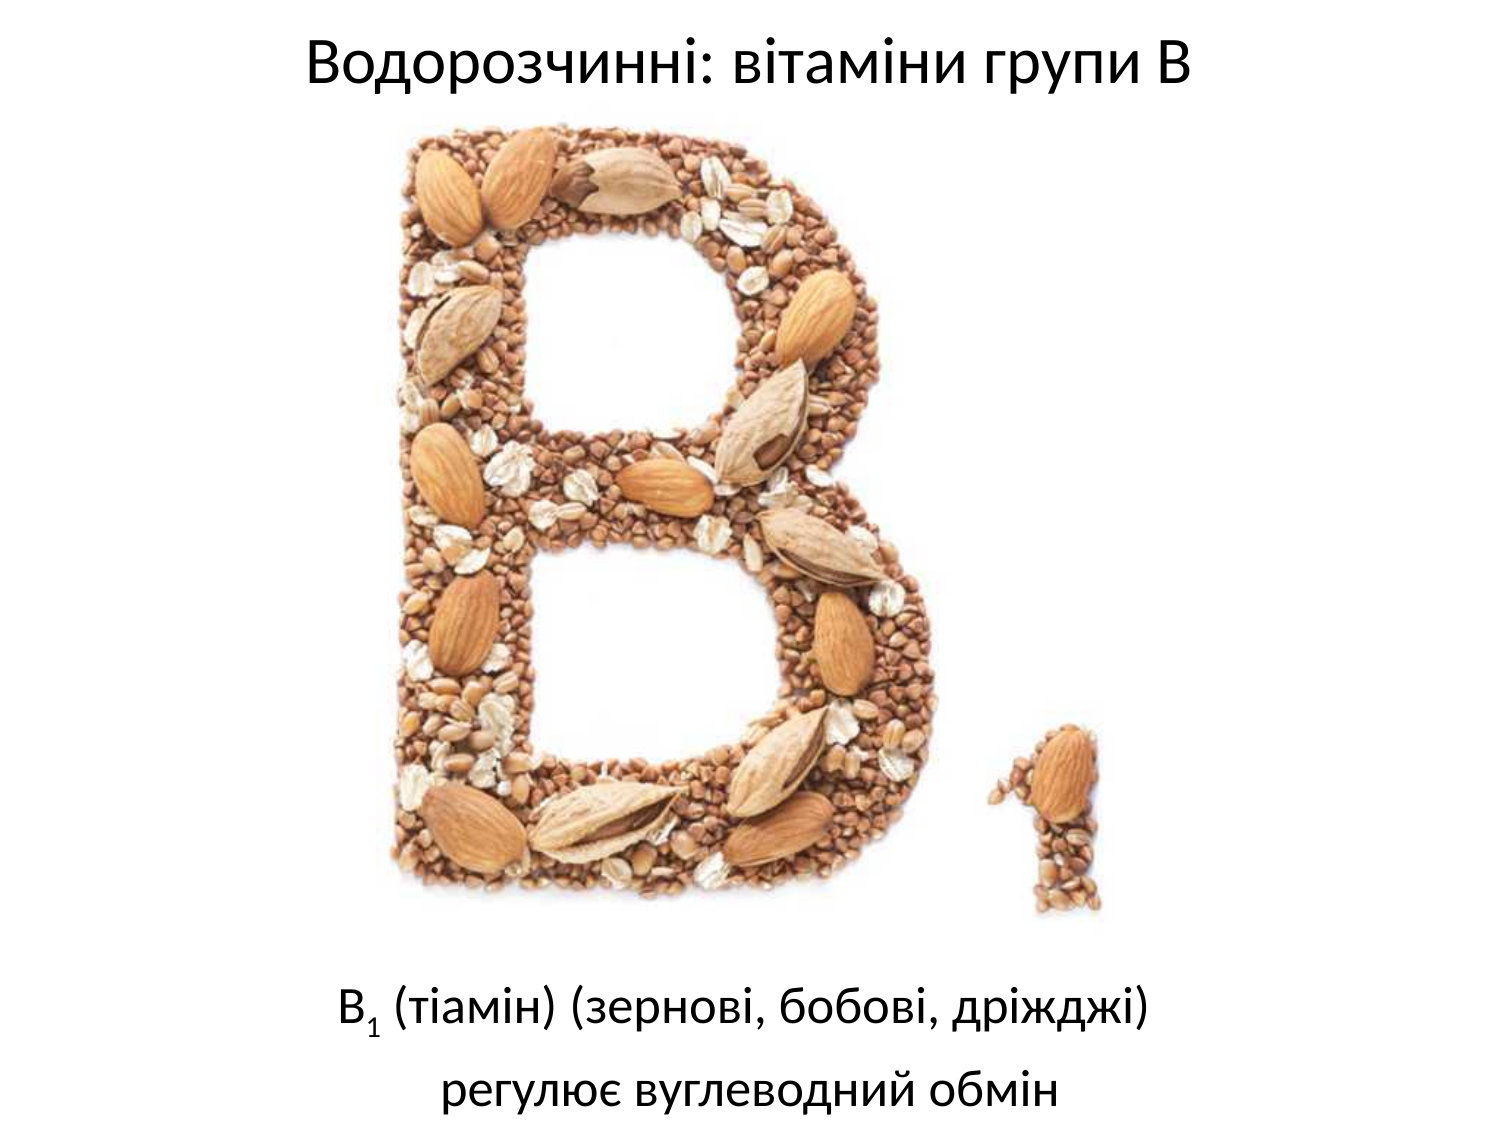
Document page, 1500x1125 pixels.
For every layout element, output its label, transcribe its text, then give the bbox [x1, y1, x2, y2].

list В1 (тіамін) (зернові, бобові, дріжджі) регулює вуглеводний обмін [75, 964, 1425, 1125]
picture [376, 102, 1147, 979]
title Водорозчинні: вітаміни групи В [75, 0, 1425, 114]
